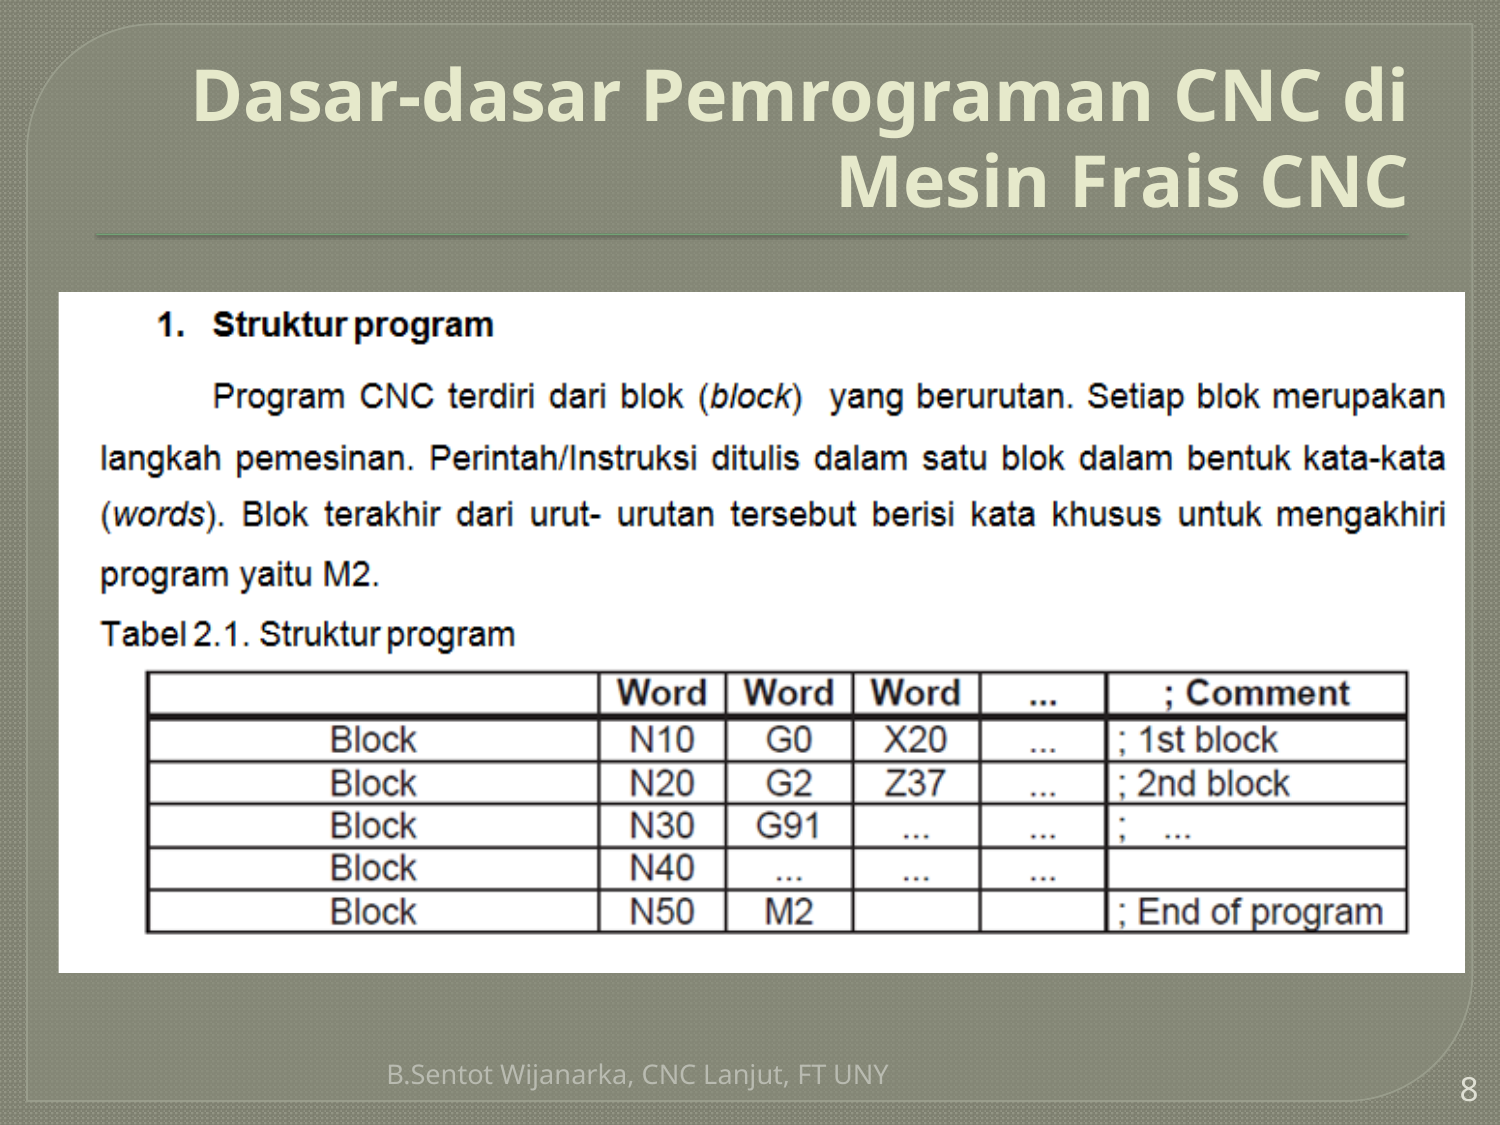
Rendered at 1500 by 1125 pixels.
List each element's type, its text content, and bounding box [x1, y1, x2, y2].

slide_number 8 [1417, 1068, 1494, 1114]
title Dasar-dasar Pemrograman CNC di Mesin Frais CNC [75, 41, 1425, 230]
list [58, 292, 1466, 973]
footer B.Sentot Wijanarka, CNC Lanjut, FT UNY [212, 1050, 904, 1095]
